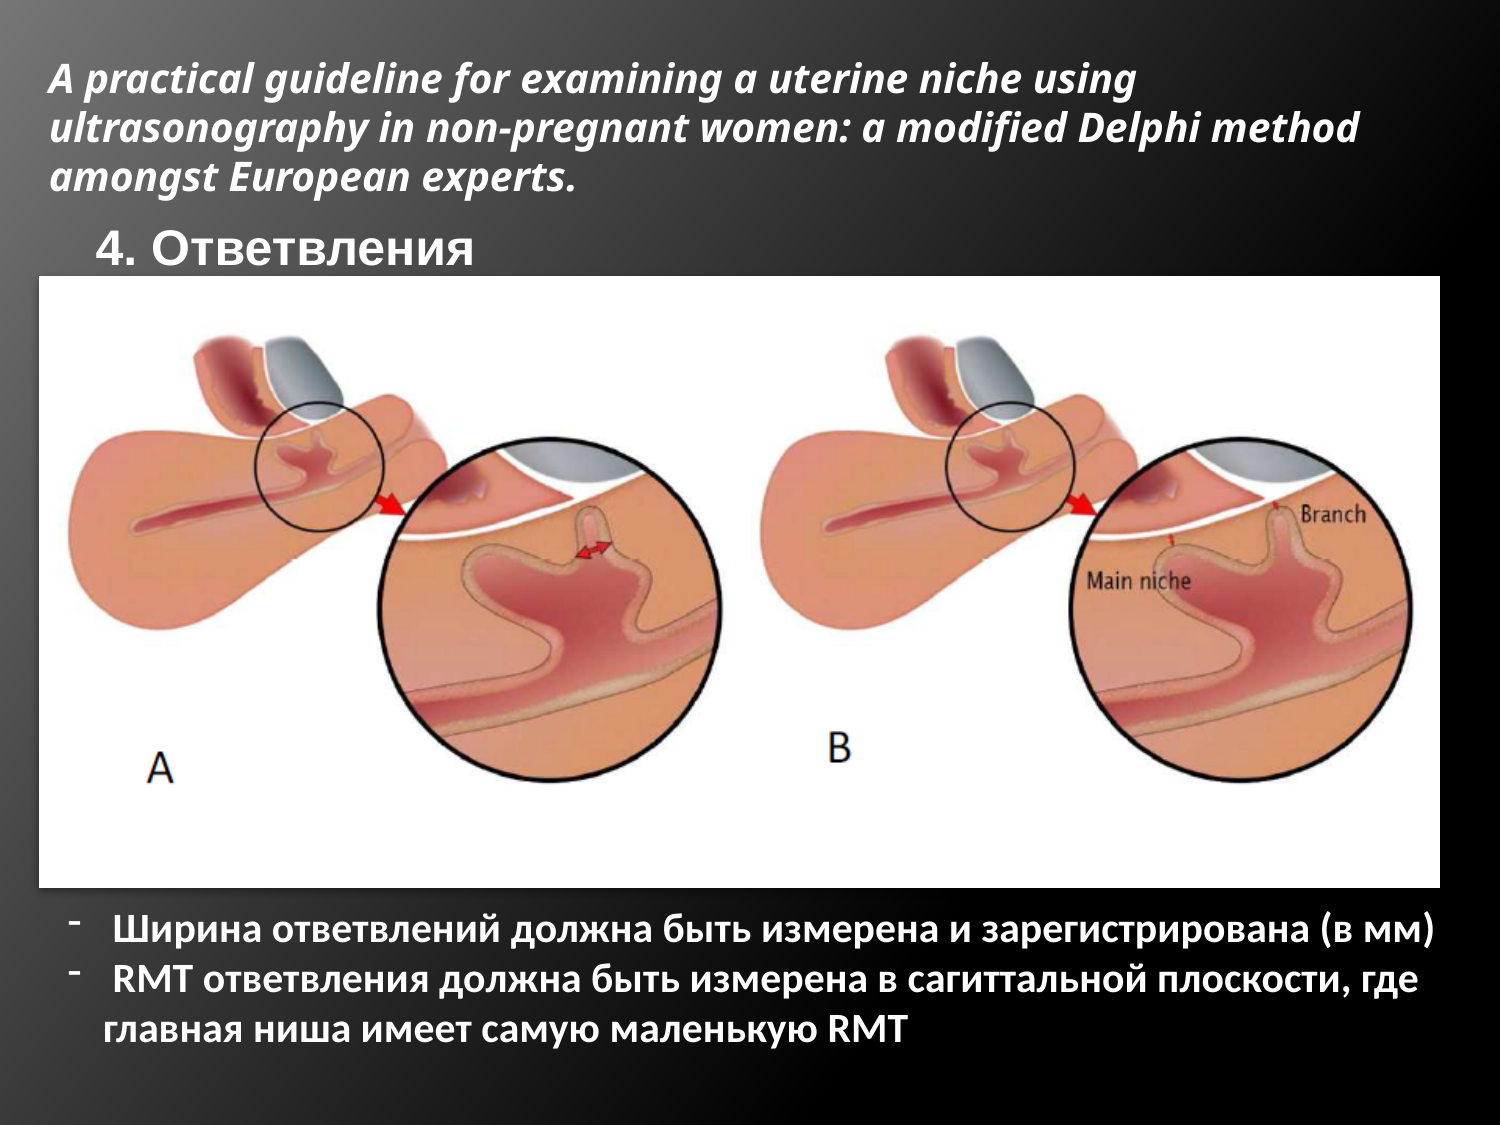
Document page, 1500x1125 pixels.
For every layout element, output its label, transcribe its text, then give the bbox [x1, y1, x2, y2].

title A practical guideline for examining a uterine niche using ultrasonography in non-pregnant women: a modified Delphi method amongst European experts. [41, 45, 1436, 208]
text_box Ширина ответвлений должна быть измерена и зарегистрирована (в мм) RMT ответвления должна быть измерена в сагиттальной плоскости, где главная ниша имеет самую маленькую RMT [53, 893, 1459, 1059]
list 4. Ответвления [75, 208, 1425, 274]
picture [52, 290, 1426, 874]
